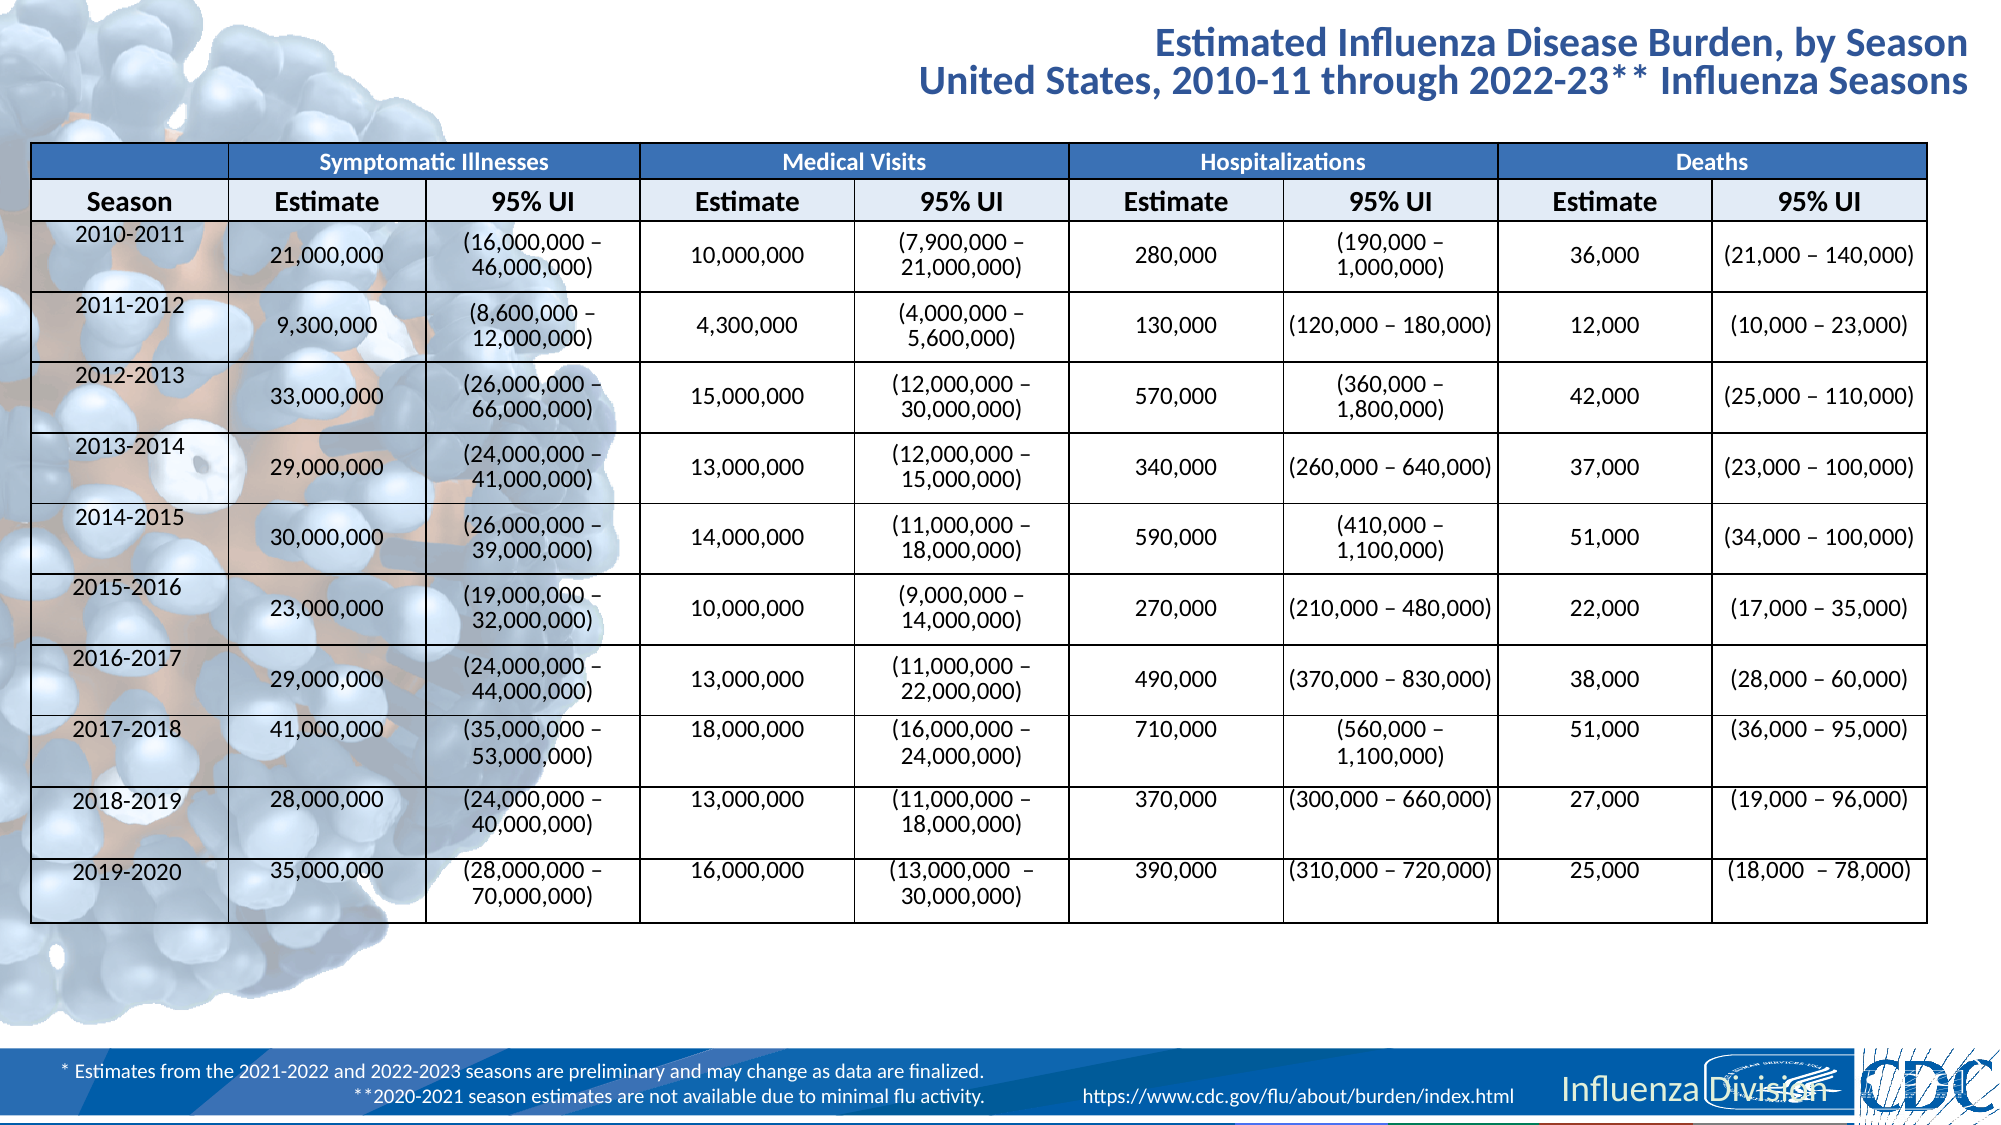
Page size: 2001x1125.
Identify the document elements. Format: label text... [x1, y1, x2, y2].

table_cell 14,000,000 [641, 504, 854, 573]
table_cell 13,000,000 [641, 434, 854, 503]
picture [1854, 1048, 2000, 1125]
table_cell (120,000 – 180,000) [1284, 293, 1497, 361]
table_header Symptomatic Illnesses [229, 144, 639, 178]
table_cell 35,000,000 [229, 860, 425, 922]
table_cell (360,000 – 1,800,000) [1284, 363, 1497, 432]
table_cell (370,000 – 830,000) [1284, 646, 1497, 715]
table_cell 22,000 [1499, 575, 1711, 644]
table_cell 280,000 [1070, 222, 1283, 291]
table_cell 29,000,000 [229, 434, 425, 503]
table_cell 370,000 [1070, 788, 1283, 858]
table_cell (210,000 – 480,000) [1284, 575, 1497, 644]
table_cell 25,000 [1499, 860, 1711, 922]
table_cell (16,000,000 – 24,000,000) [855, 716, 1068, 786]
table_cell (17,000 – 35,000) [1713, 575, 1926, 644]
table_cell (12,000,000 – 30,000,000) [855, 363, 1068, 432]
table_cell 2016-2017 [32, 646, 228, 715]
table_cell Estimate [641, 180, 854, 220]
table_cell (7,900,000 – 21,000,000) [855, 222, 1068, 291]
table_header Medical Visits [641, 144, 1068, 178]
table_cell (23,000 – 100,000) [1713, 434, 1926, 503]
table_cell 29,000,000 [229, 646, 425, 715]
table_cell (13,000,000 – 30,000,000) [855, 860, 1068, 922]
text_box Estimated Influenza Disease Burden, by Season United States, 2010-11 through 2022-23** Influenza Seasons [168, 0, 1985, 110]
table_cell 490,000 [1070, 646, 1283, 715]
table_cell 36,000 [1499, 222, 1711, 291]
table_cell 13,000,000 [641, 646, 854, 715]
table_cell 51,000 [1499, 716, 1711, 786]
table_cell 10,000,000 [641, 575, 854, 644]
table_cell (21,000 – 140,000) [1713, 222, 1926, 291]
table_cell 2015-2016 [32, 575, 228, 644]
table_cell (560,000 – 1,100,000) [1284, 716, 1497, 786]
table_header [32, 144, 228, 178]
table_cell 4,300,000 [641, 293, 854, 361]
table_cell 23,000,000 [229, 575, 425, 644]
table_cell 12,000 [1499, 293, 1711, 361]
table_cell (10,000 – 23,000) [1713, 293, 1926, 361]
table_cell (19,000,000 – 32,000,000) [427, 575, 639, 644]
text_box https://www.cdc.gov/flu/about/burden/index.html [1062, 1075, 1530, 1116]
table_cell Estimate [1070, 180, 1283, 220]
table_cell 41,000,000 [229, 716, 425, 786]
table_cell 710,000 [1070, 716, 1283, 786]
table_cell 590,000 [1070, 504, 1283, 573]
table_cell (35,000,000 – 53,000,000) [427, 716, 639, 786]
table_cell 95% UI [855, 180, 1068, 220]
table_cell 37,000 [1499, 434, 1711, 503]
table_cell (24,000,000 – 41,000,000) [427, 434, 639, 503]
table_cell (24,000,000 – 40,000,000) [427, 788, 639, 858]
table_cell 130,000 [1070, 293, 1283, 361]
table_cell (16,000,000 – 46,000,000) [427, 222, 639, 291]
table_cell 95% UI [1284, 180, 1497, 220]
table_cell Estimate [229, 180, 425, 220]
table_cell (28,000,000 – 70,000,000) [427, 860, 639, 922]
table_cell 2010-2011 [32, 222, 228, 291]
table_cell Season [32, 180, 228, 220]
text_box * Estimates from the 2021-2022 and 2022-2023 seasons are preliminary and may change as data are finalized. **2020-2021 season estimates are not available due to minimal flu activity. [31, 1050, 1000, 1115]
table_cell 33,000,000 [229, 363, 425, 432]
table_cell (11,000,000 – 18,000,000) [855, 788, 1068, 858]
table_cell (190,000 – 1,000,000) [1284, 222, 1497, 291]
table_cell 42,000 [1499, 363, 1711, 432]
table_cell 2017-2018 [32, 716, 228, 786]
table_cell 2011-2012 [32, 293, 228, 361]
table_cell 2018-2019 [32, 788, 228, 858]
table_cell 95% UI [1713, 180, 1926, 220]
table_cell 9,300,000 [229, 293, 425, 361]
table_cell 27,000 [1499, 788, 1711, 858]
table_cell 15,000,000 [641, 363, 854, 432]
table_cell 2013-2014 [32, 434, 228, 503]
table_cell (11,000,000 – 18,000,000) [855, 504, 1068, 573]
table_header Hospitalizations [1070, 144, 1497, 178]
table_cell 51,000 [1499, 504, 1711, 573]
table_cell (36,000 – 95,000) [1713, 716, 1926, 786]
table_cell 2012-2013 [32, 363, 228, 432]
table_cell (11,000,000 – 22,000,000) [855, 646, 1068, 715]
table_cell (26,000,000 – 66,000,000) [427, 363, 639, 432]
table_cell (9,000,000 – 14,000,000) [855, 575, 1068, 644]
table_cell (300,000 – 660,000) [1284, 788, 1497, 858]
table_cell (18,000 – 78,000) [1713, 860, 1926, 922]
table_cell (24,000,000 – 44,000,000) [427, 646, 639, 715]
table_cell (28,000 – 60,000) [1713, 646, 1926, 715]
table_cell 340,000 [1070, 434, 1283, 503]
table_cell 18,000,000 [641, 716, 854, 786]
table_cell 390,000 [1070, 860, 1283, 922]
table_cell (4,000,000 – 5,600,000) [855, 293, 1068, 361]
table_cell 570,000 [1070, 363, 1283, 432]
table_cell (34,000 – 100,000) [1713, 504, 1926, 573]
table_cell (260,000 – 640,000) [1284, 434, 1497, 503]
table_cell (8,600,000 – 12,000,000) [427, 293, 639, 361]
table_cell 10,000,000 [641, 222, 854, 291]
table_cell (310,000 – 720,000) [1284, 860, 1497, 922]
table_cell (26,000,000 – 39,000,000) [427, 504, 639, 573]
table_cell 2014-2015 [32, 504, 228, 573]
table_cell 28,000,000 [229, 788, 425, 858]
table_header Deaths [1499, 144, 1926, 178]
table_cell 38,000 [1499, 646, 1711, 715]
table_cell (12,000,000 – 15,000,000) [855, 434, 1068, 503]
table_cell 270,000 [1070, 575, 1283, 644]
table_cell 13,000,000 [641, 788, 854, 858]
table_cell 95% UI [427, 180, 639, 220]
table_cell (25,000 – 110,000) [1713, 363, 1926, 432]
table_cell (19,000 – 96,000) [1713, 788, 1926, 858]
table_cell 21,000,000 [229, 222, 425, 291]
table_cell 16,000,000 [641, 860, 854, 922]
table_cell 2019-2020 [32, 860, 228, 922]
table_cell Estimate [1499, 180, 1711, 220]
table_cell 30,000,000 [229, 504, 425, 573]
table_cell (410,000 – 1,100,000) [1284, 504, 1497, 573]
